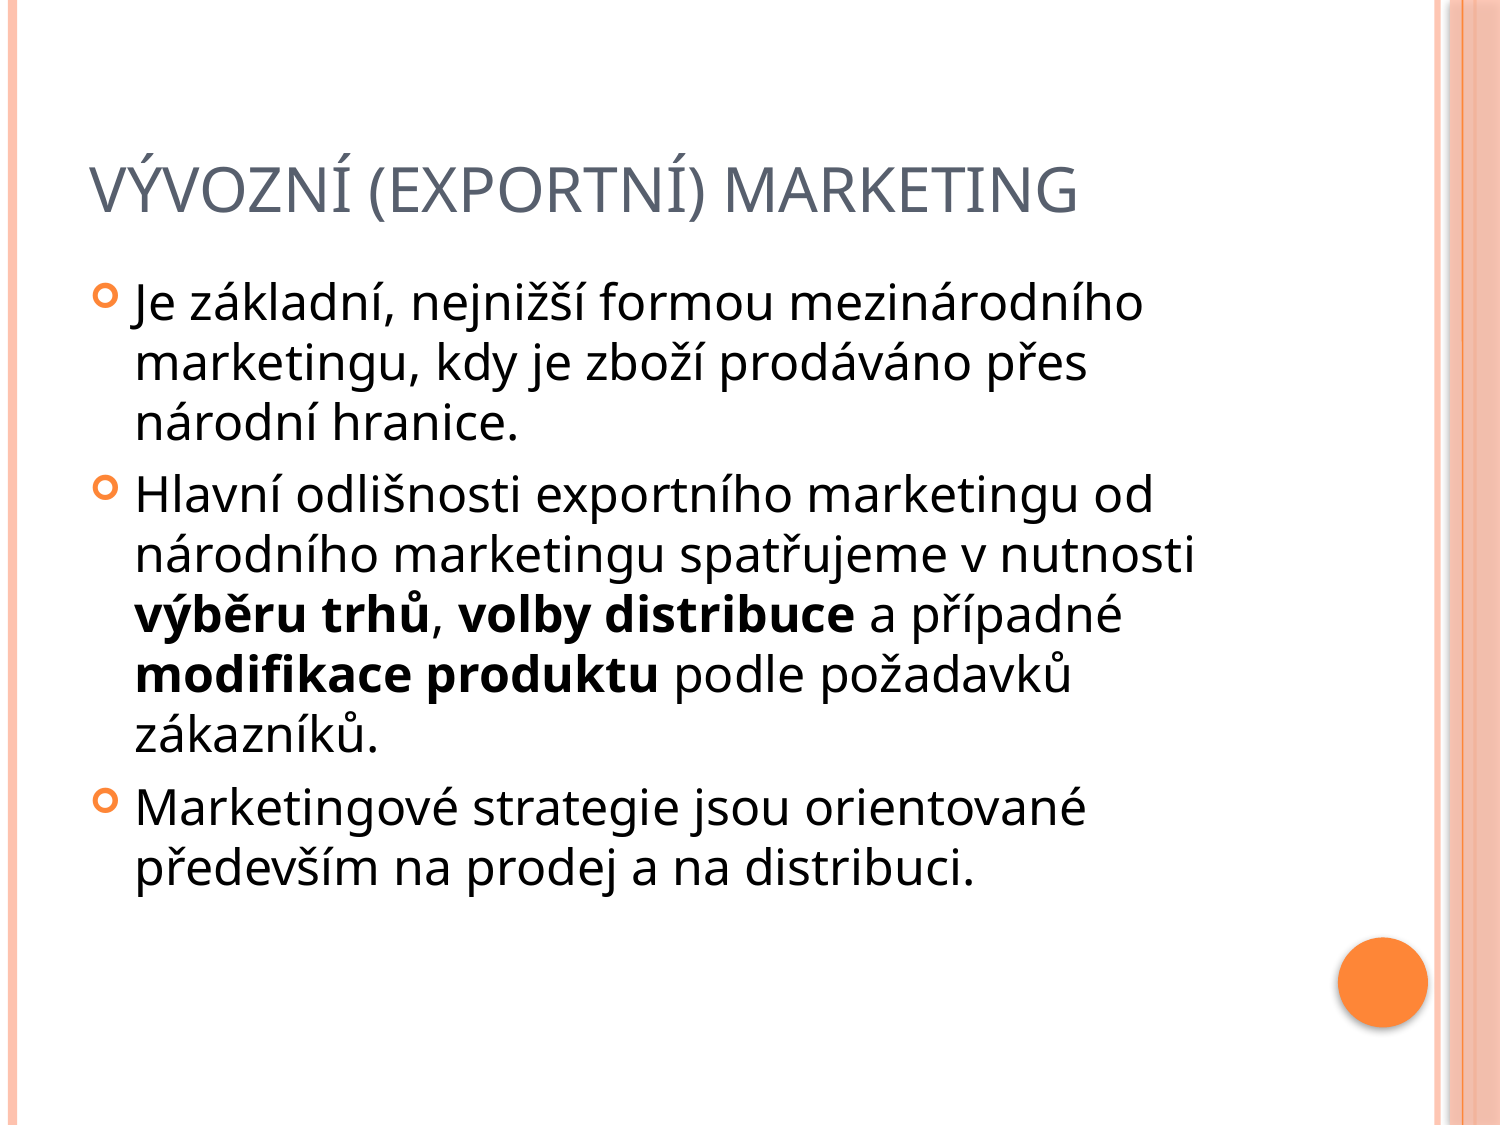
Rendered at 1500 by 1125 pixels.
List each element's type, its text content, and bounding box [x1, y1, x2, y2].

list Je základní, nejnižší formou mezinárodního marketingu, kdy je zboží prodáváno přes národní hranice. Hlavní odlišnosti exportního marketingu od národního marketingu spatřujeme v nutnosti výběru trhů, volby distribuce a případné modifikace produktu podle požadavků zákazníků. Marketingové strategie jsou orientované především na prodej a na distribuci. [75, 262, 1300, 1062]
title Vývozní (exportní) marketing [75, 45, 1300, 233]
